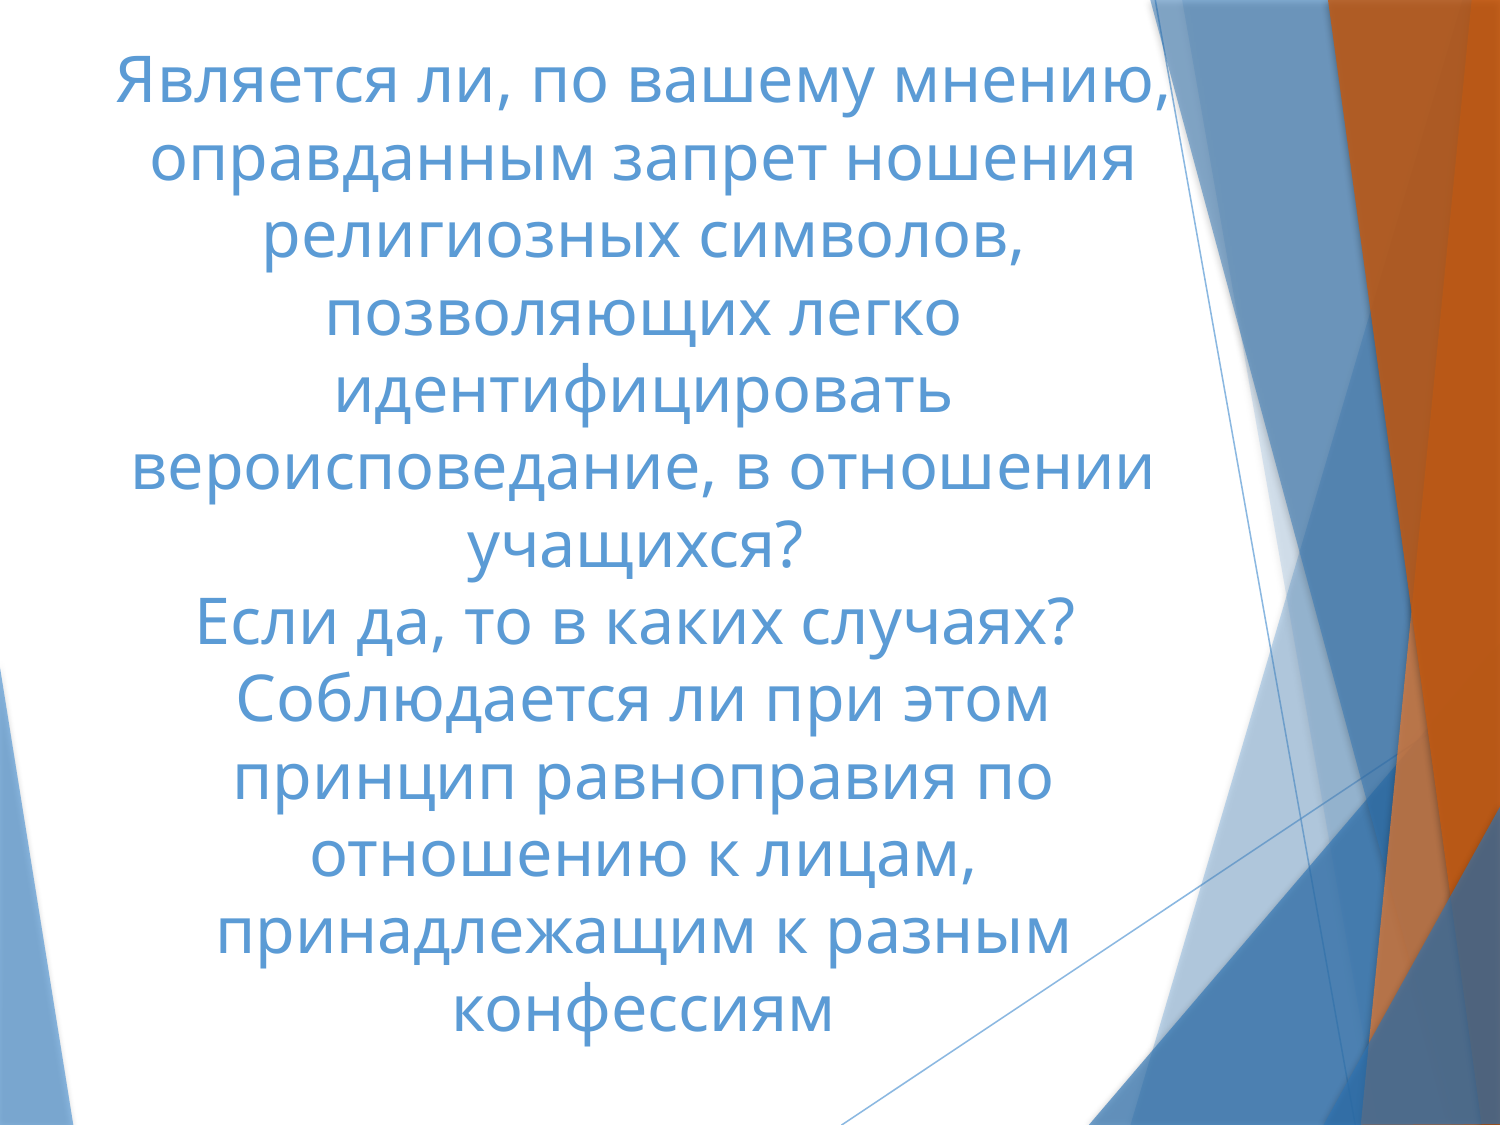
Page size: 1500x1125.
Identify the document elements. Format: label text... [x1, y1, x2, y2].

title Является ли, по вашему мнению, оправданным запрет ношения религиозных символов, позволяющих легко идентифицировать вероисповедание, в отношении учащихся? Если да, то в каких случаях? Соблюдается ли при этом принцип равноправия по отношению к лицам, принадлежащим к разным конфессиям [88, 30, 1199, 1059]
